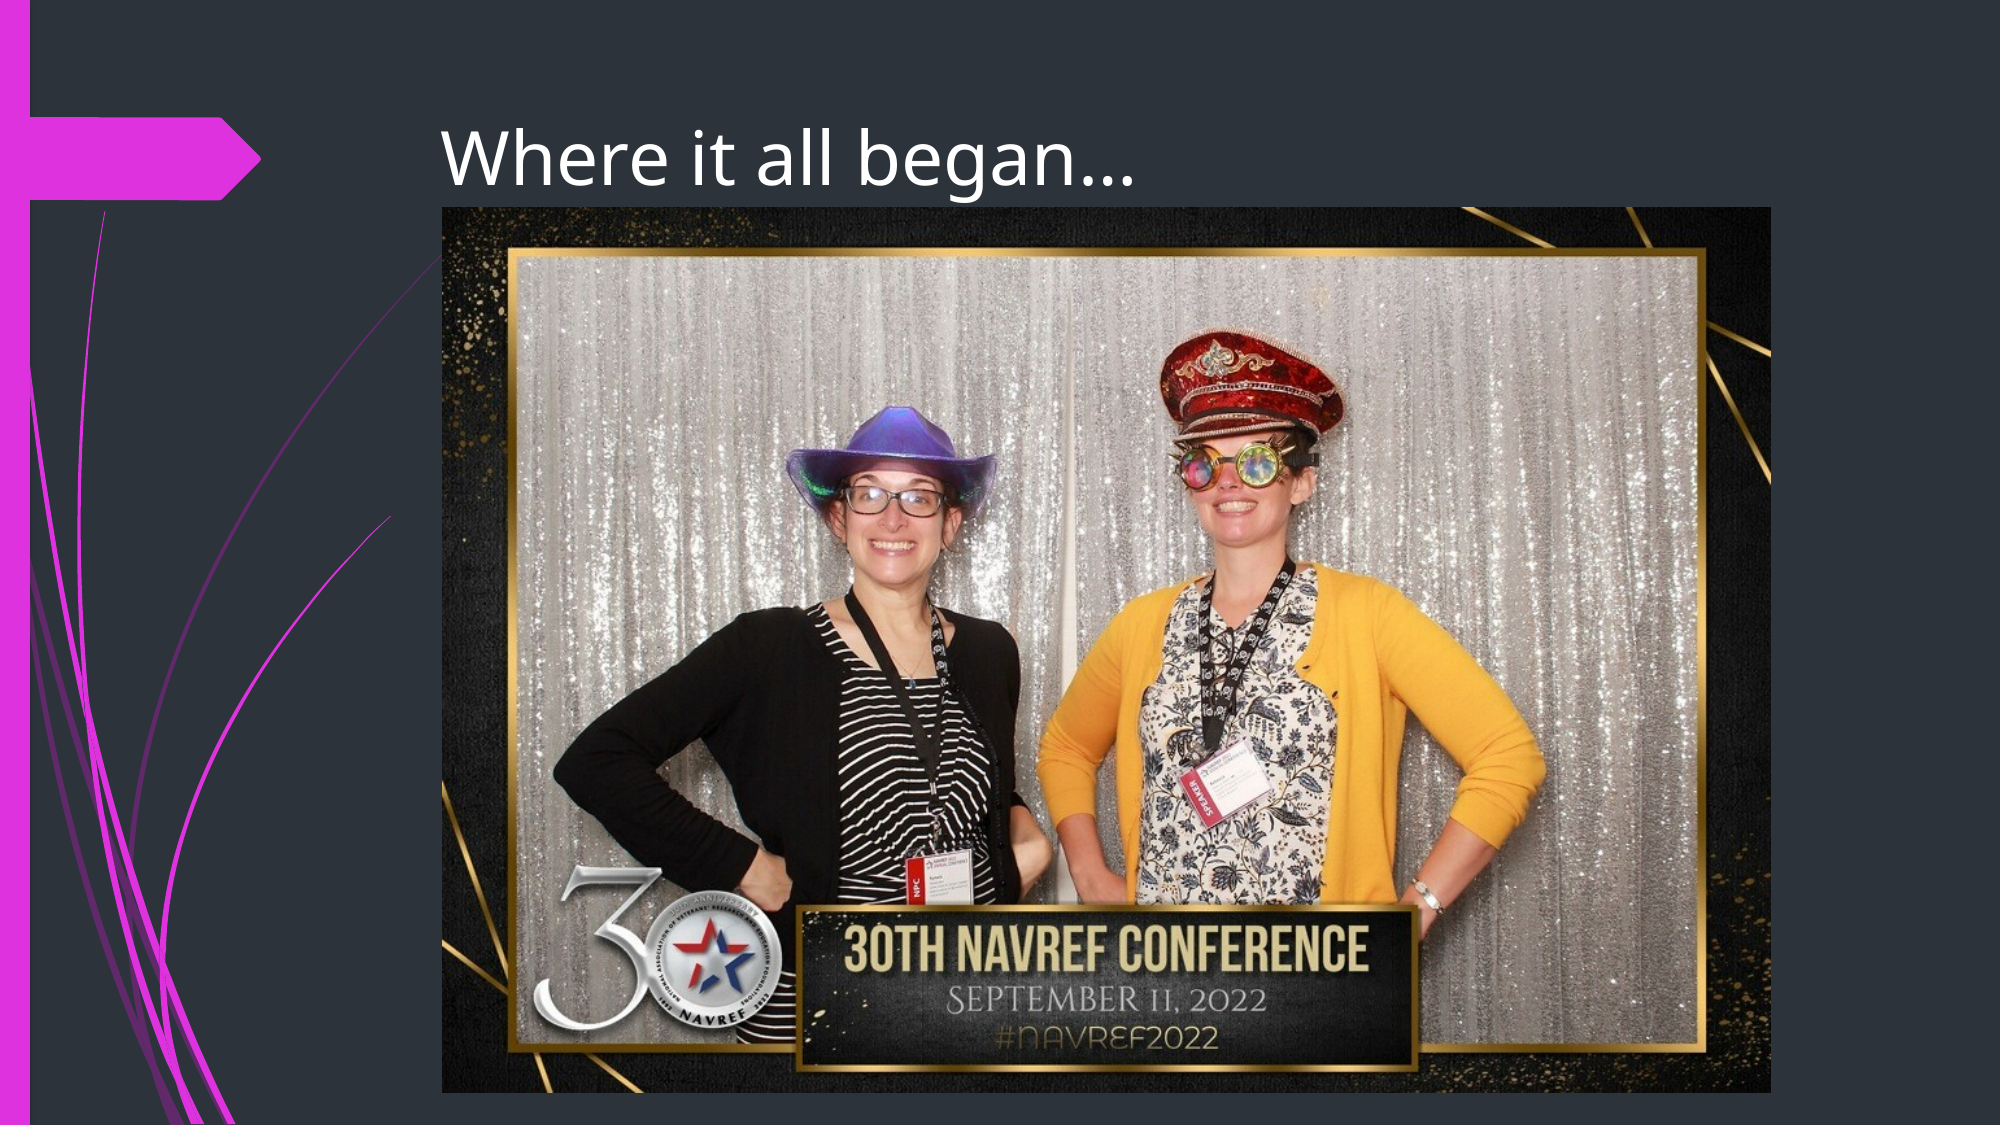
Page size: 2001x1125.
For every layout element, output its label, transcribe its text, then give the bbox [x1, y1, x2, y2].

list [442, 207, 1771, 1093]
title Where it all began… [425, 102, 1888, 313]
